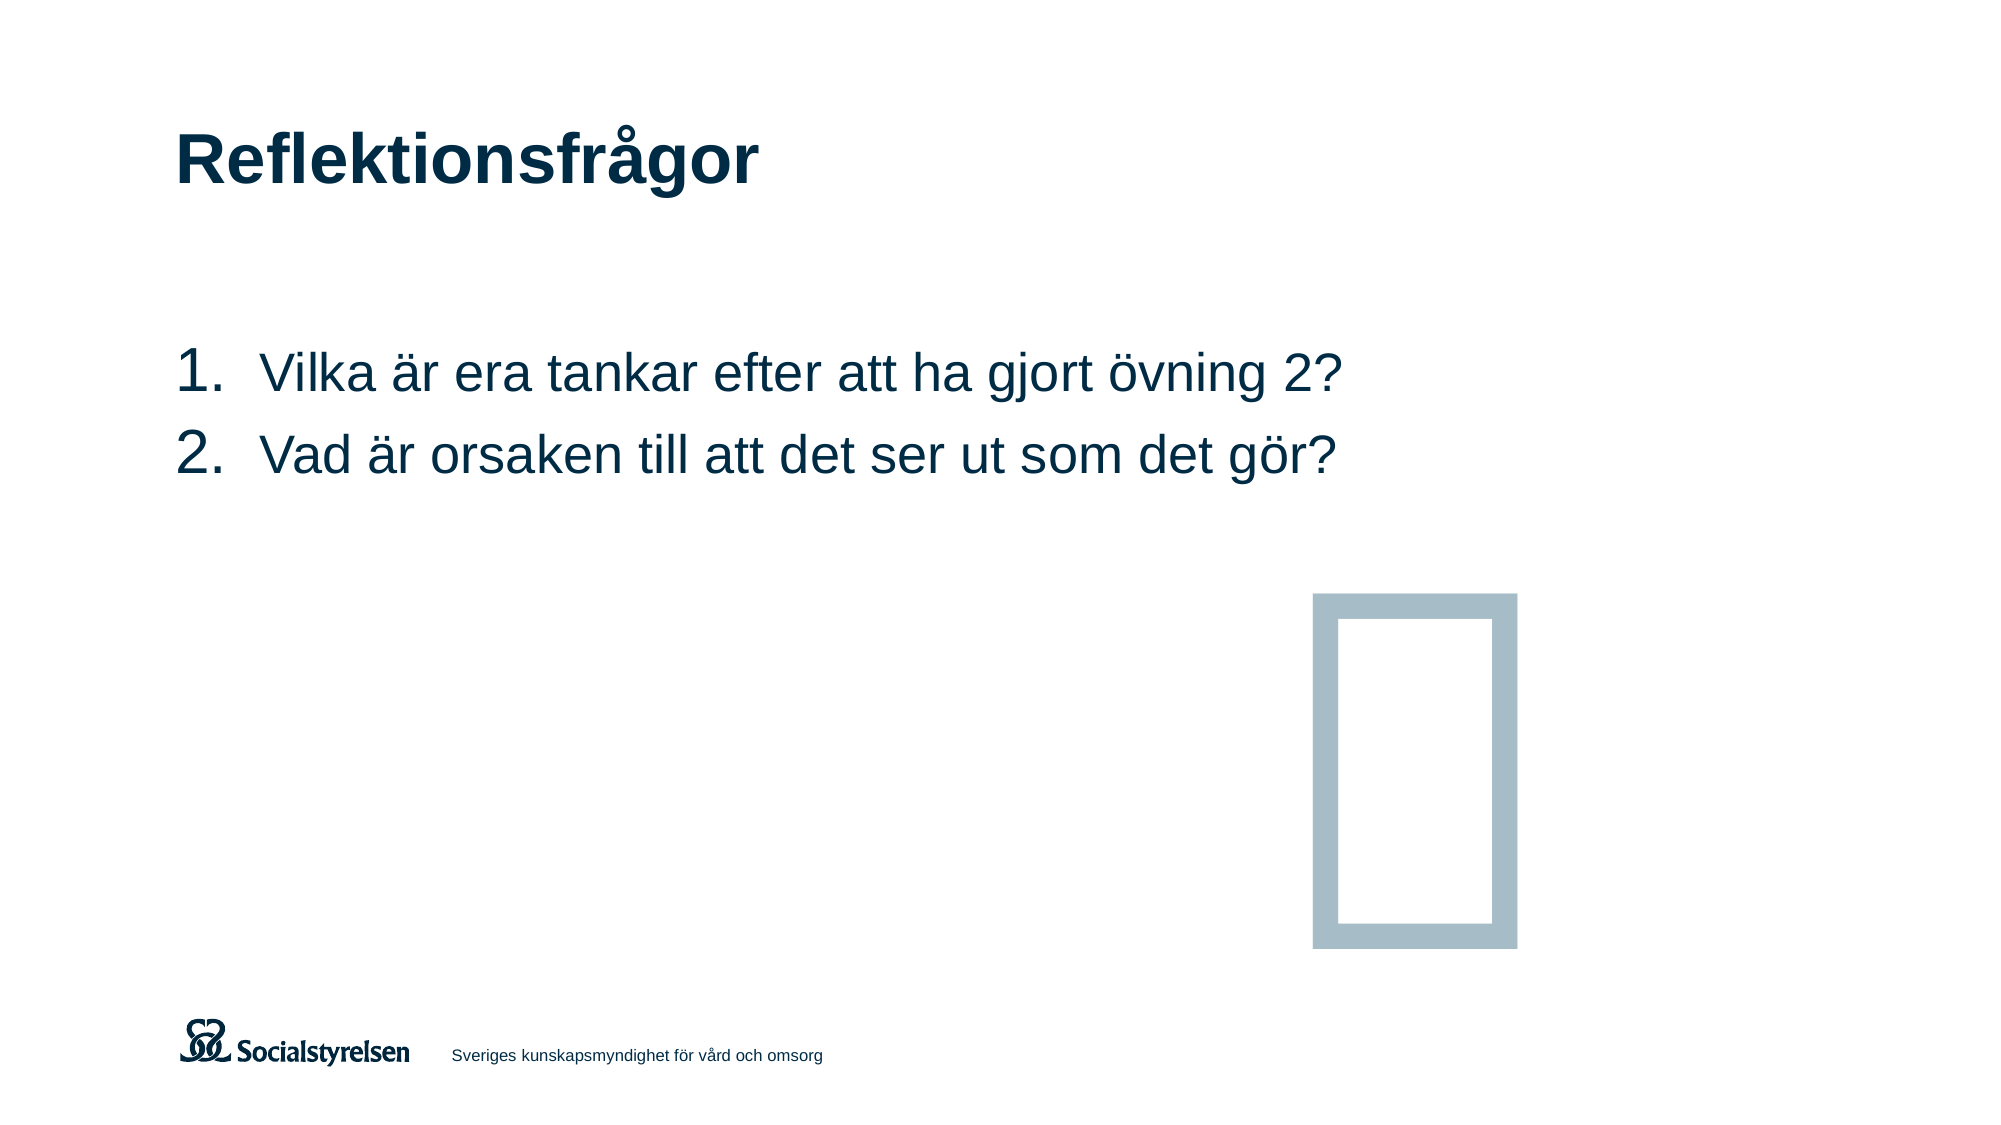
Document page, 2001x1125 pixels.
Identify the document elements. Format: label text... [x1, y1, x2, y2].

footer Sveriges kunskapsmyndighet för vård och omsorg [451, 1032, 1338, 1077]
title Reflektionsfrågor [175, 112, 1697, 326]
slide_number  [1266, 446, 1831, 1055]
list Vilka är era tankar efter att ha gjort övning 2? Vad är orsaken till att det ser ut som det gör? [175, 337, 1698, 947]
